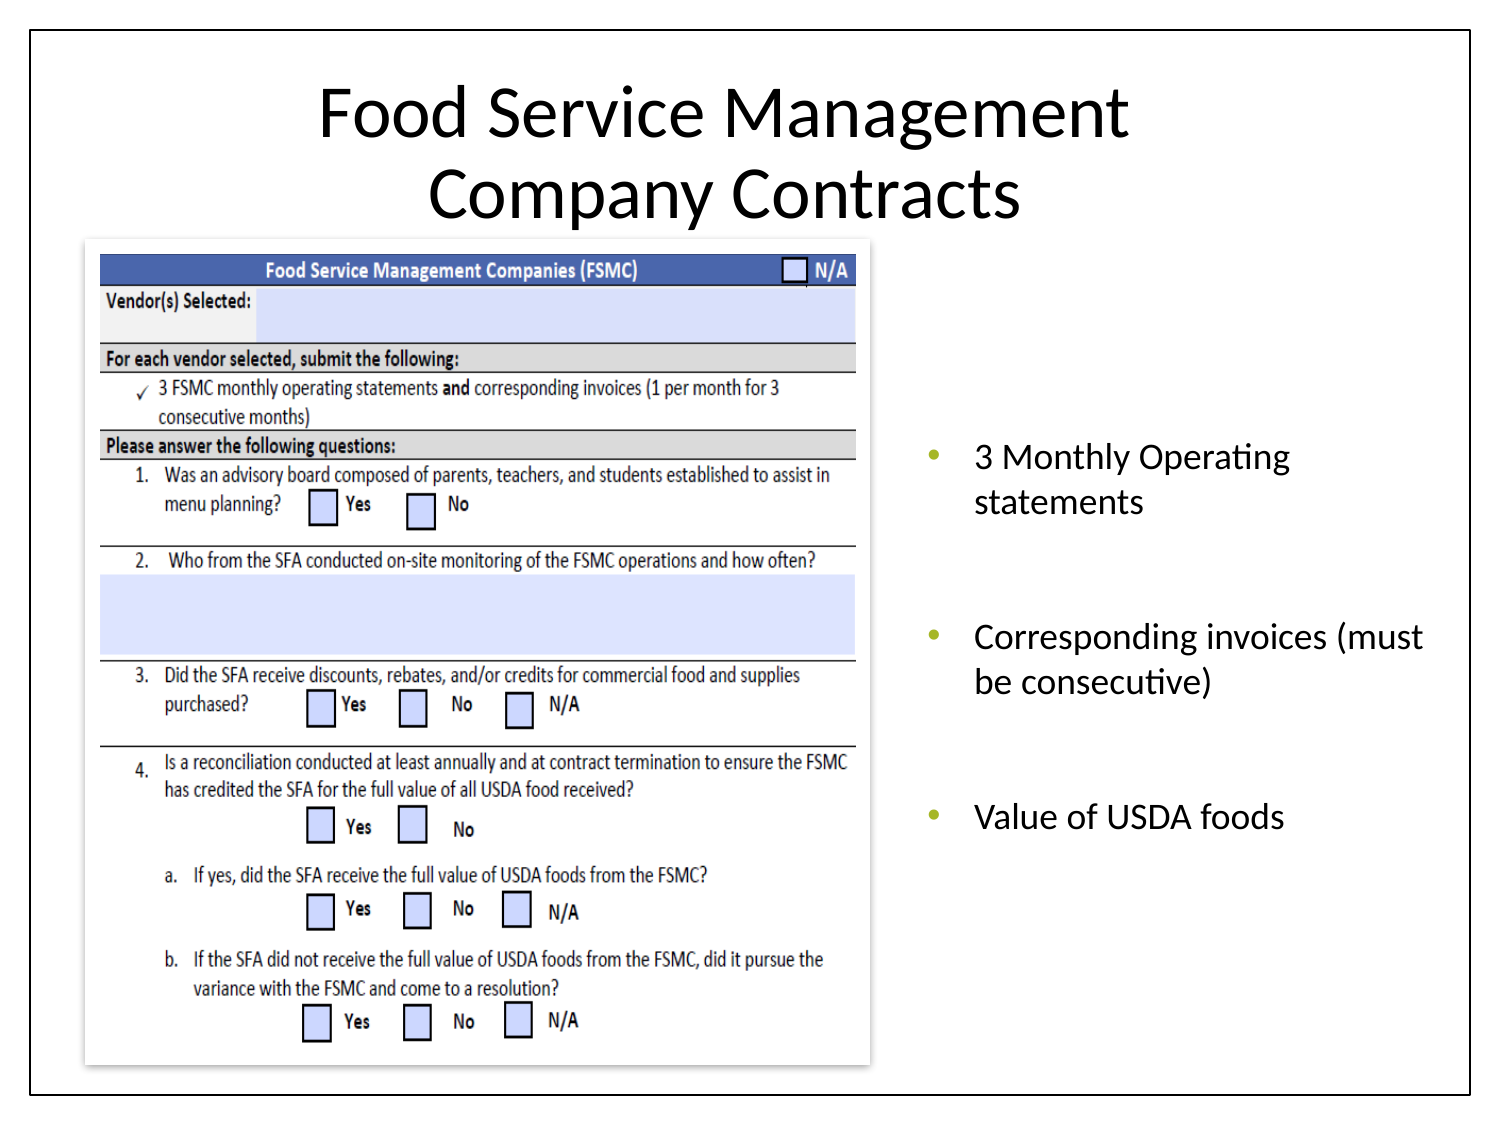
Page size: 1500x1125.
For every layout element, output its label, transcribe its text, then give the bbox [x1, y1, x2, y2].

picture [99, 253, 856, 1052]
text_box 3 Monthly Operating statements Corresponding invoices (must be consecutive) Value of USDA foods [912, 424, 1463, 845]
title Food Service Management Company Contracts [174, 54, 1275, 254]
